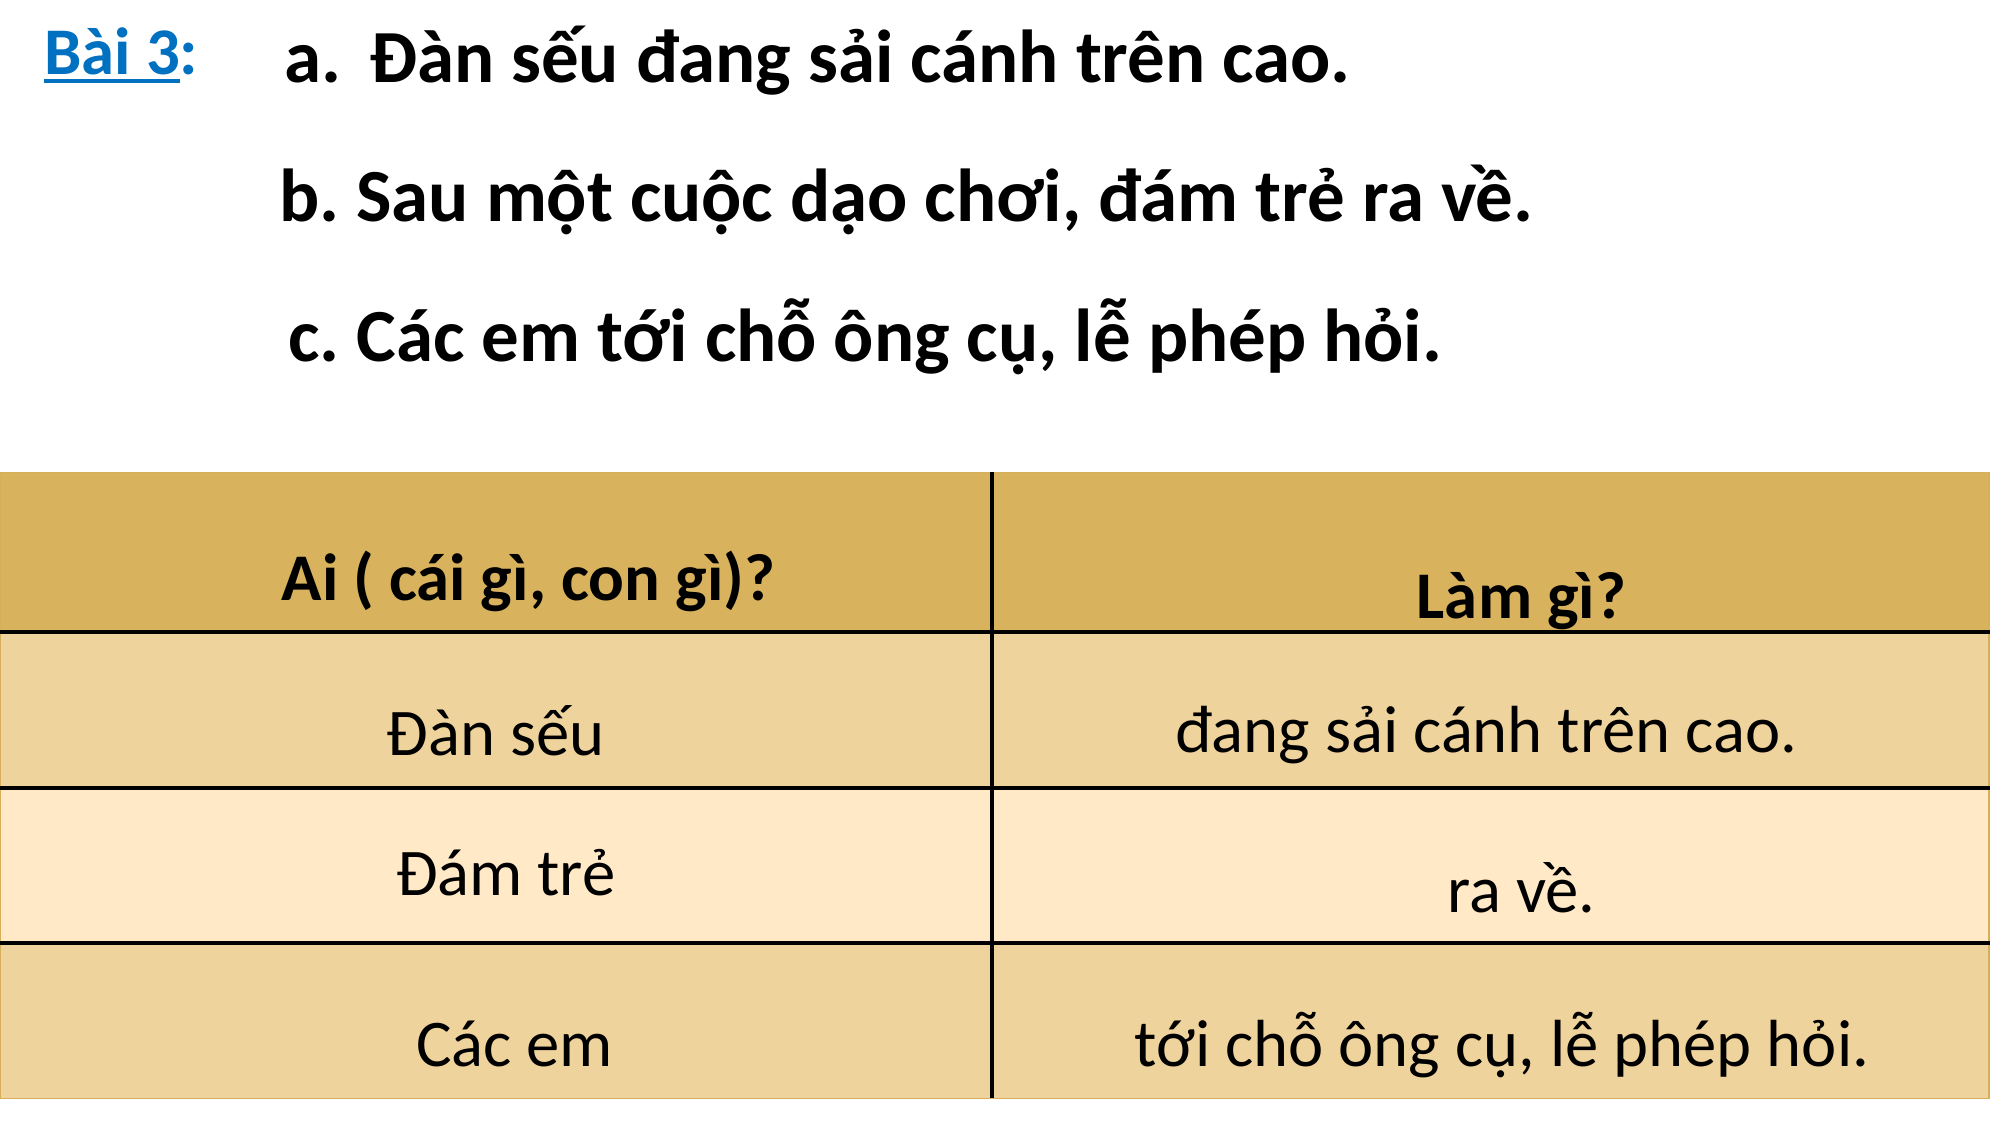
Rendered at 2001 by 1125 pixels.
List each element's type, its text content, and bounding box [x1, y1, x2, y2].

table_cell [1, 634, 990, 786]
table_cell [994, 790, 1988, 941]
text_box ra về. [1432, 838, 1612, 934]
text_box b. Sau một cuộc dạo chơi, đám trẻ ra về. [264, 139, 1672, 245]
text_box Đàn sếu đang sải cánh trên cao. [269, 0, 1368, 105]
table_header [1, 473, 990, 630]
table_cell [1, 945, 990, 1098]
table_cell [1, 790, 990, 941]
text_box Đám trẻ [380, 821, 632, 917]
text_box Đàn sếu [371, 680, 620, 776]
table_header [994, 473, 1988, 630]
text_box đang sải cánh trên cao. [1159, 678, 1814, 774]
text_box Các em [400, 992, 629, 1088]
text_box Ai ( cái gì, con gì)? [266, 526, 792, 622]
text_box Làm gì? [1401, 544, 1642, 640]
text_box tới chỗ ông cụ, lễ phép hỏi. [1119, 992, 1885, 1088]
text_box Bài 3: [29, 0, 214, 95]
table_cell [994, 634, 1988, 786]
table_cell [994, 945, 1988, 1098]
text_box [528, 184, 645, 271]
text_box c. Các em tới chỗ ông cụ, lễ phép hỏi. [273, 279, 1631, 384]
